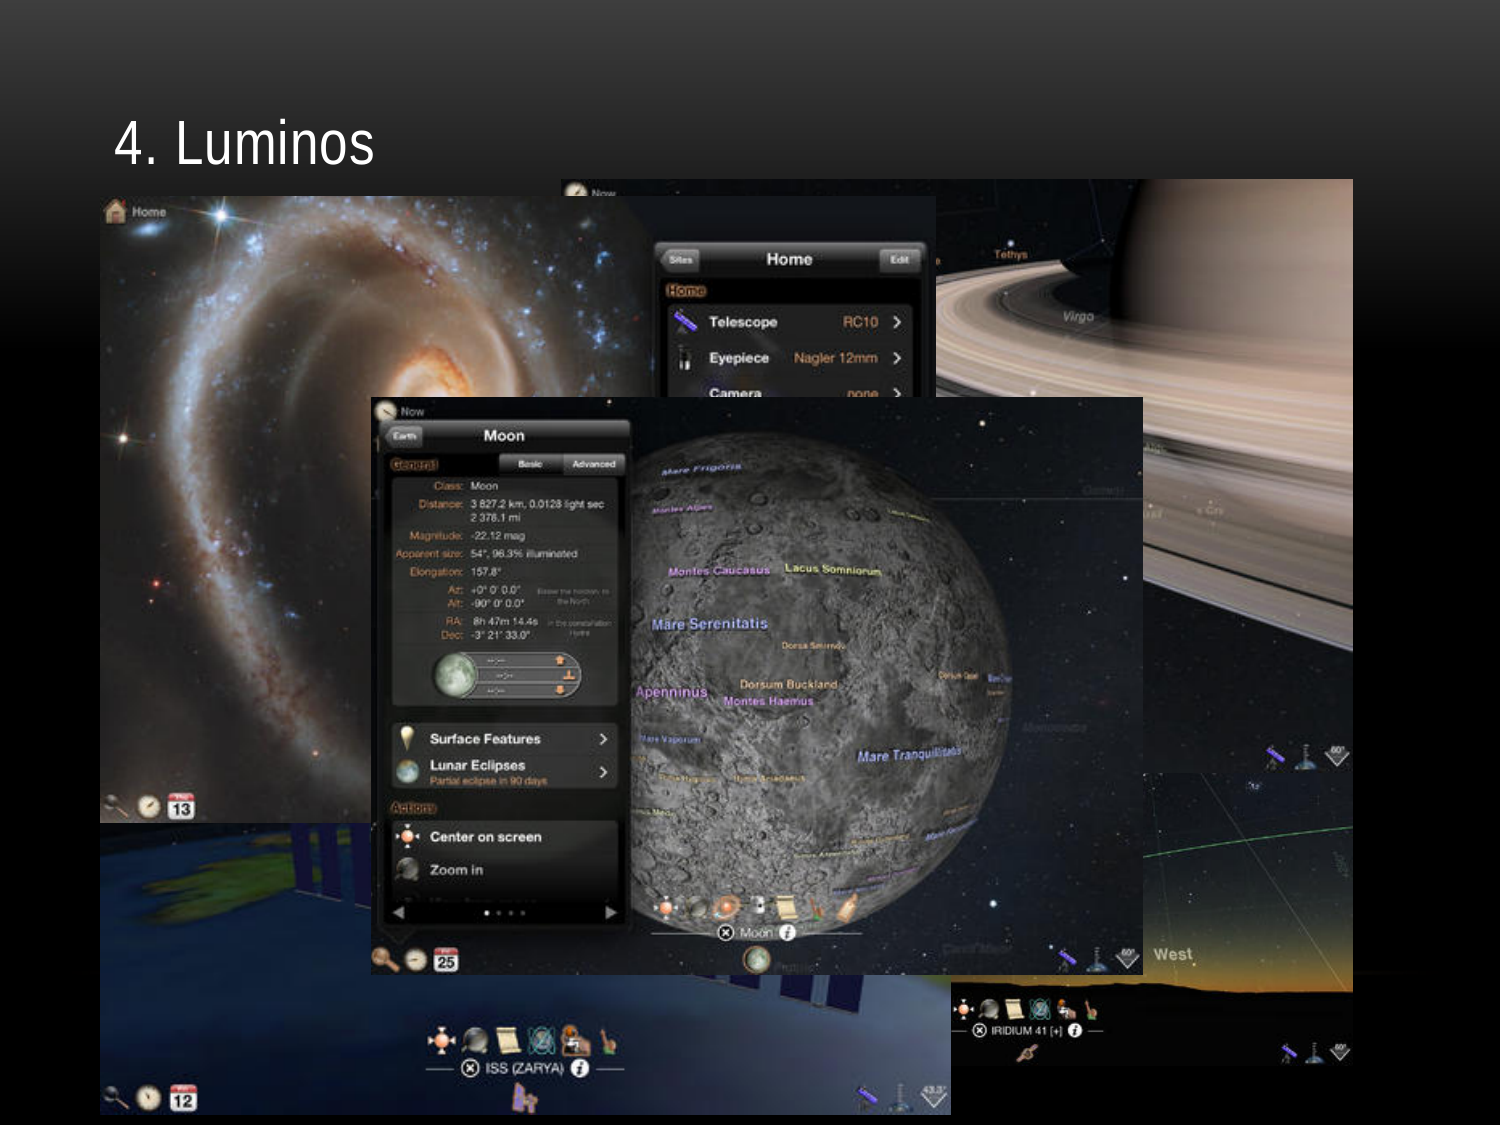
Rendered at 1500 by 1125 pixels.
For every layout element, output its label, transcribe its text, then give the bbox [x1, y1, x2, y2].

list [956, 786, 1353, 1067]
title 4. Luminos [99, 45, 1400, 185]
picture [0, 0, 1500, 1125]
